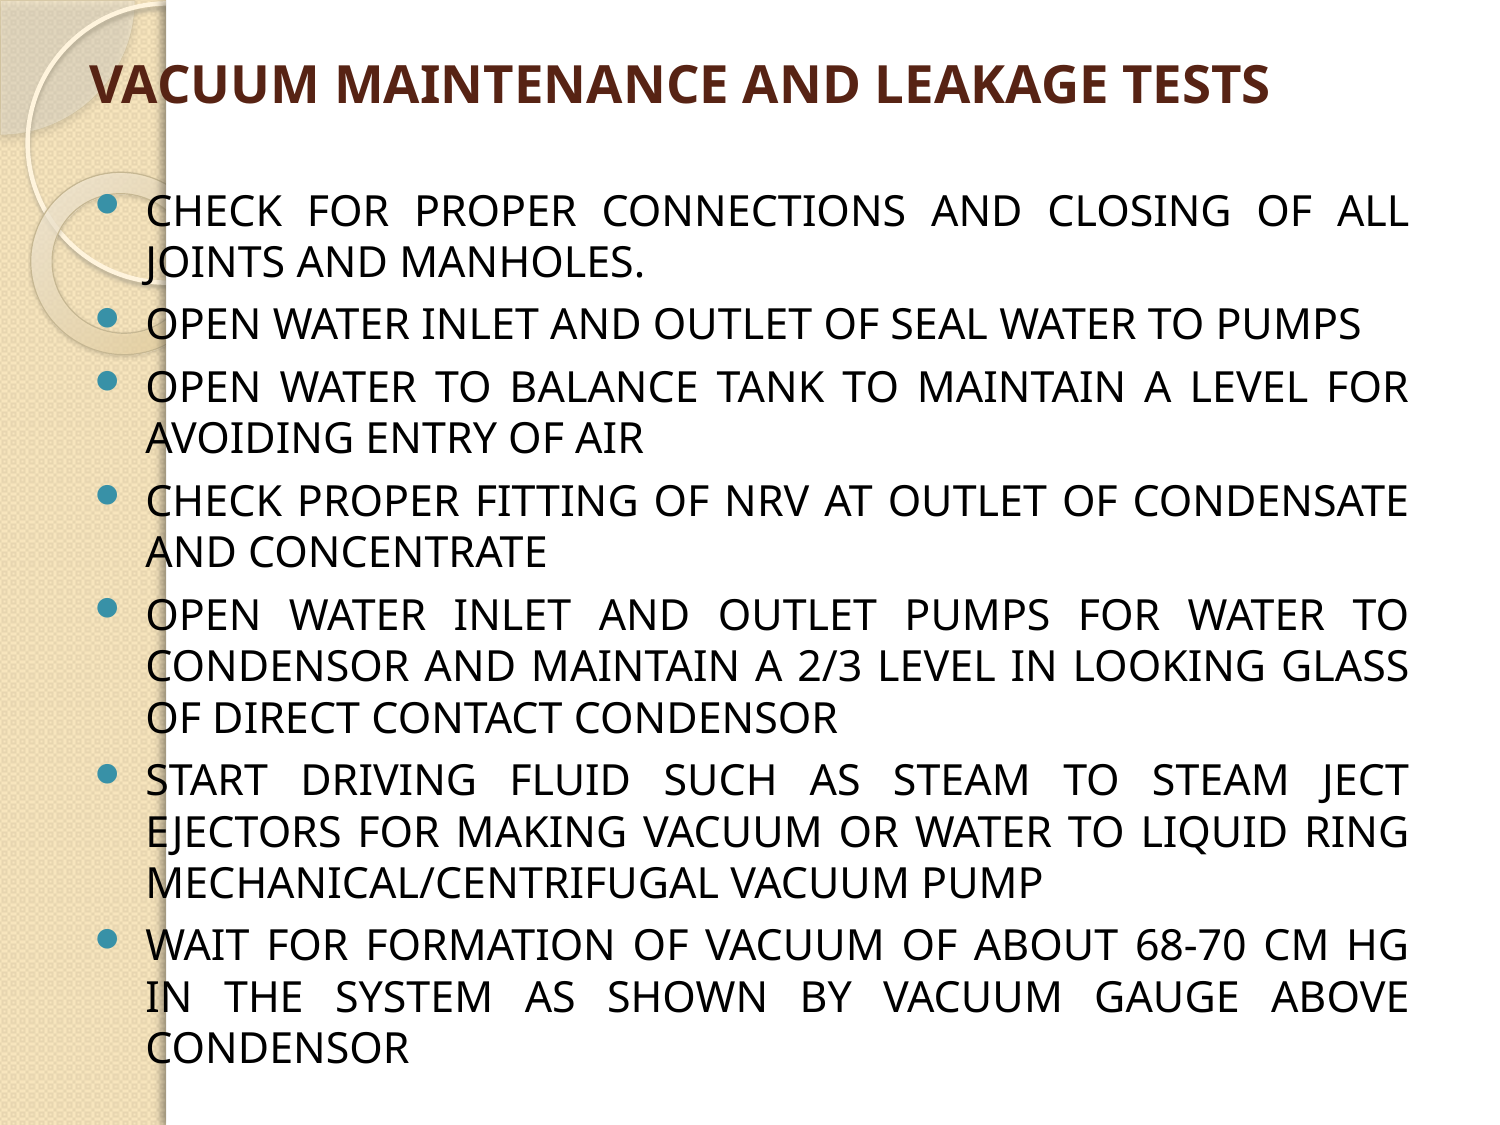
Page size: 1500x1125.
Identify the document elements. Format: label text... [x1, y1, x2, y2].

title VACUUM MAINTENANCE AND LEAKAGE TESTS [75, 23, 1425, 141]
list CHECK FOR PROPER CONNECTIONS AND CLOSING OF ALL JOINTS AND MANHOLES. OPEN WATER INLET AND OUTLET OF SEAL WATER TO PUMPS OPEN WATER TO BALANCE TANK TO MAINTAIN A LEVEL FOR AVOIDING ENTRY OF AIR CHECK PROPER FITTING OF NRV AT OUTLET OF CONDENSATE AND CONCENTRATE OPEN WATER INLET AND OUTLET PUMPS FOR WATER TO CONDENSOR AND MAINTAIN A 2/3 LEVEL IN LOOKING GLASS OF DIRECT CONTACT CONDENSOR START DRIVING FLUID SUCH AS STEAM TO STEAM JECT EJECTORS FOR MAKING VACUUM OR WATER TO LIQUID RING MECHANICAL/CENTRIFUGAL VACUUM PUMP WAIT FOR FORMATION OF VACUUM OF ABOUT 68-70 CM HG IN THE SYSTEM AS SHOWN BY VACUUM GAUGE ABOVE CONDENSOR [75, 175, 1425, 1090]
